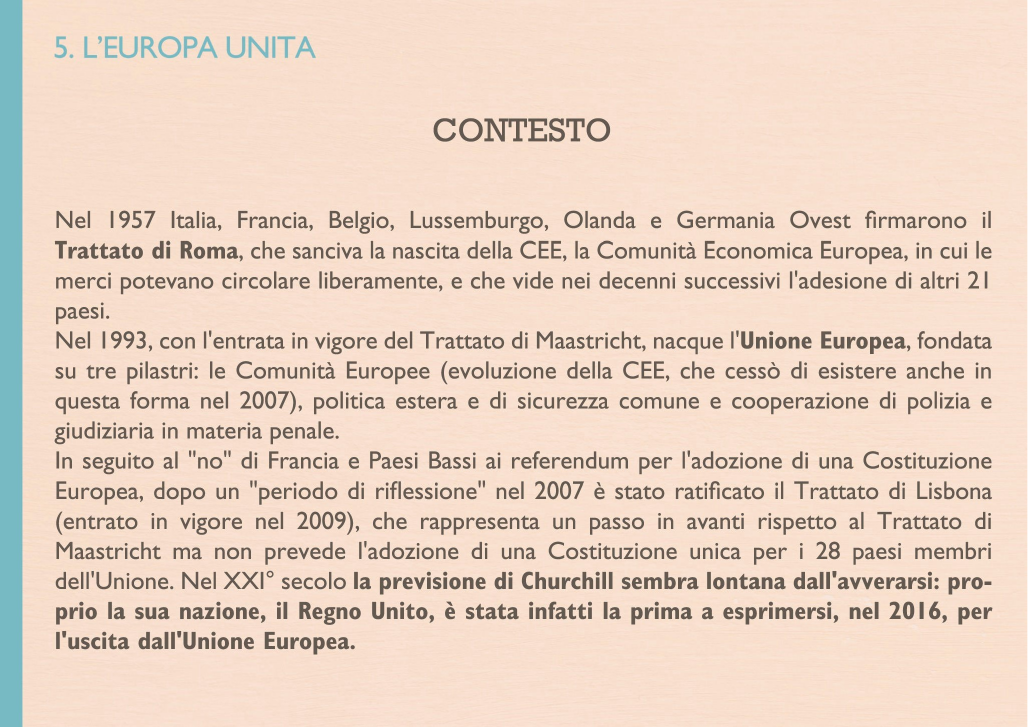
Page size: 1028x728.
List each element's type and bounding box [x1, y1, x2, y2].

text_box [0, 0, 1028, 727]
